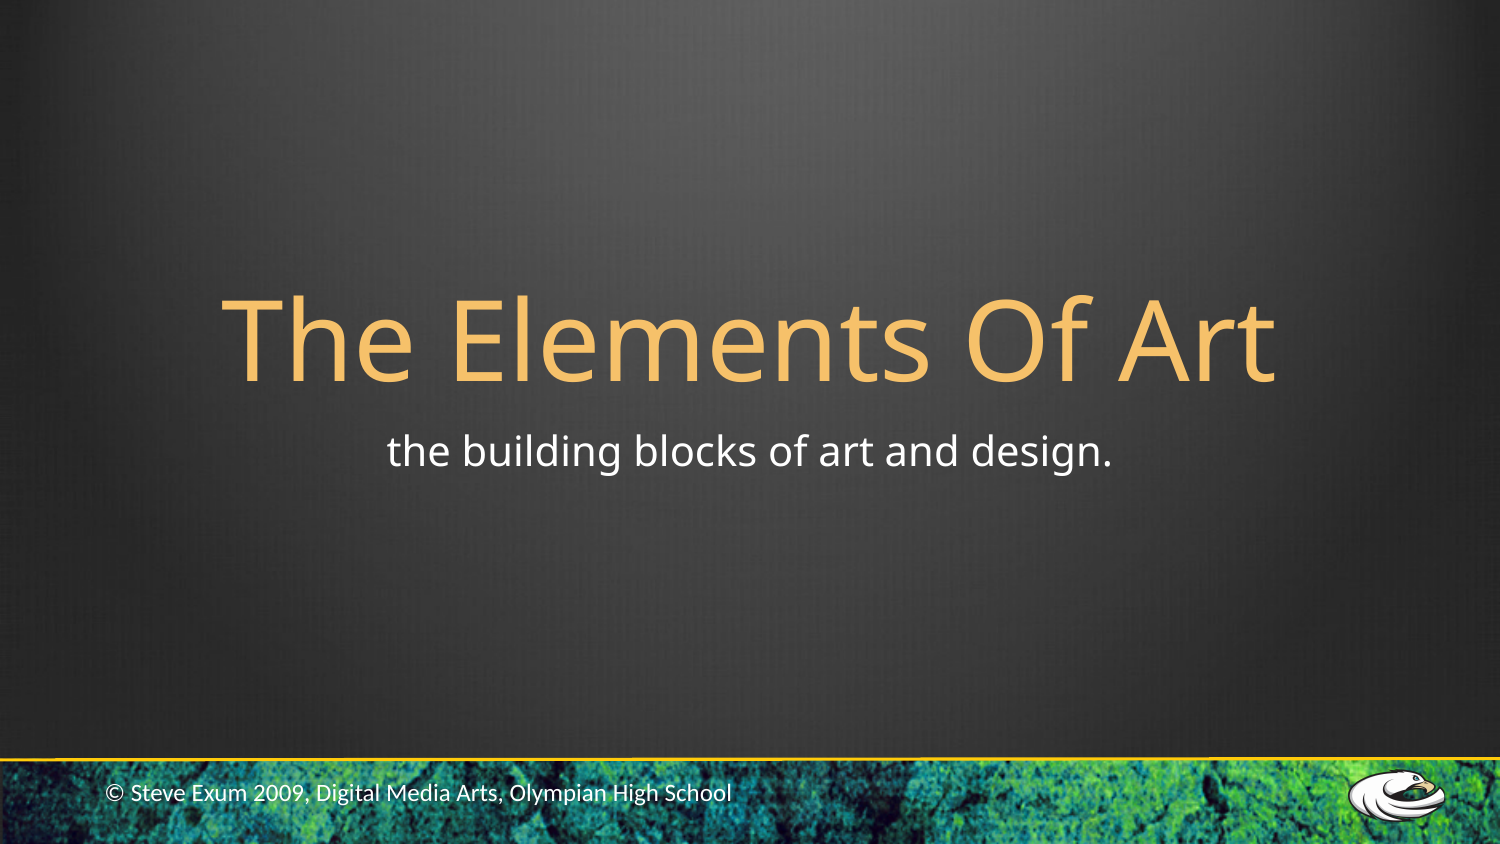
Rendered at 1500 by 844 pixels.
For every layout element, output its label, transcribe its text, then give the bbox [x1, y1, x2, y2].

title The Elements Of Art [112, 291, 1388, 412]
picture [2, 761, 1500, 844]
subtitle the building blocks of art and design. [112, 412, 1388, 521]
